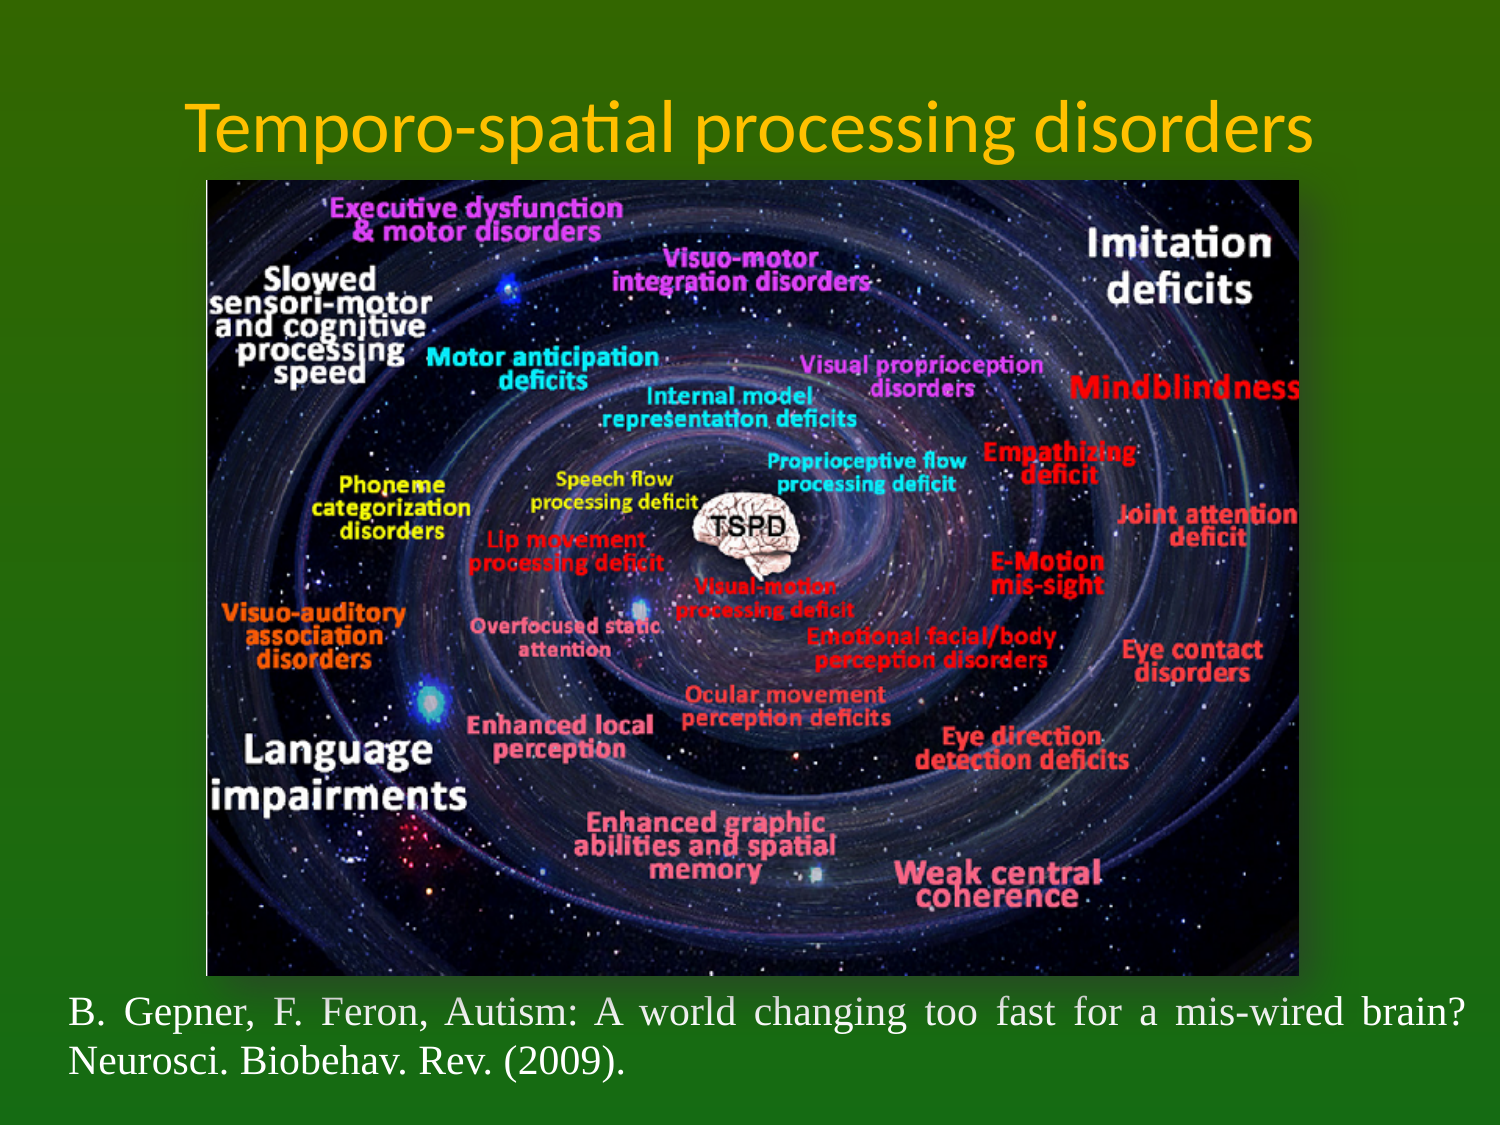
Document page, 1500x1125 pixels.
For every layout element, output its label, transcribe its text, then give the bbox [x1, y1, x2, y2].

title Temporo-spatial processing disorders [75, 45, 1425, 200]
text_box B. Gepner, F. Feron, Autism: A world changing too fast for a mis-wired brain? Neurosci. Biobehav. Rev. (2009). [53, 976, 1483, 1091]
picture [206, 180, 1299, 977]
